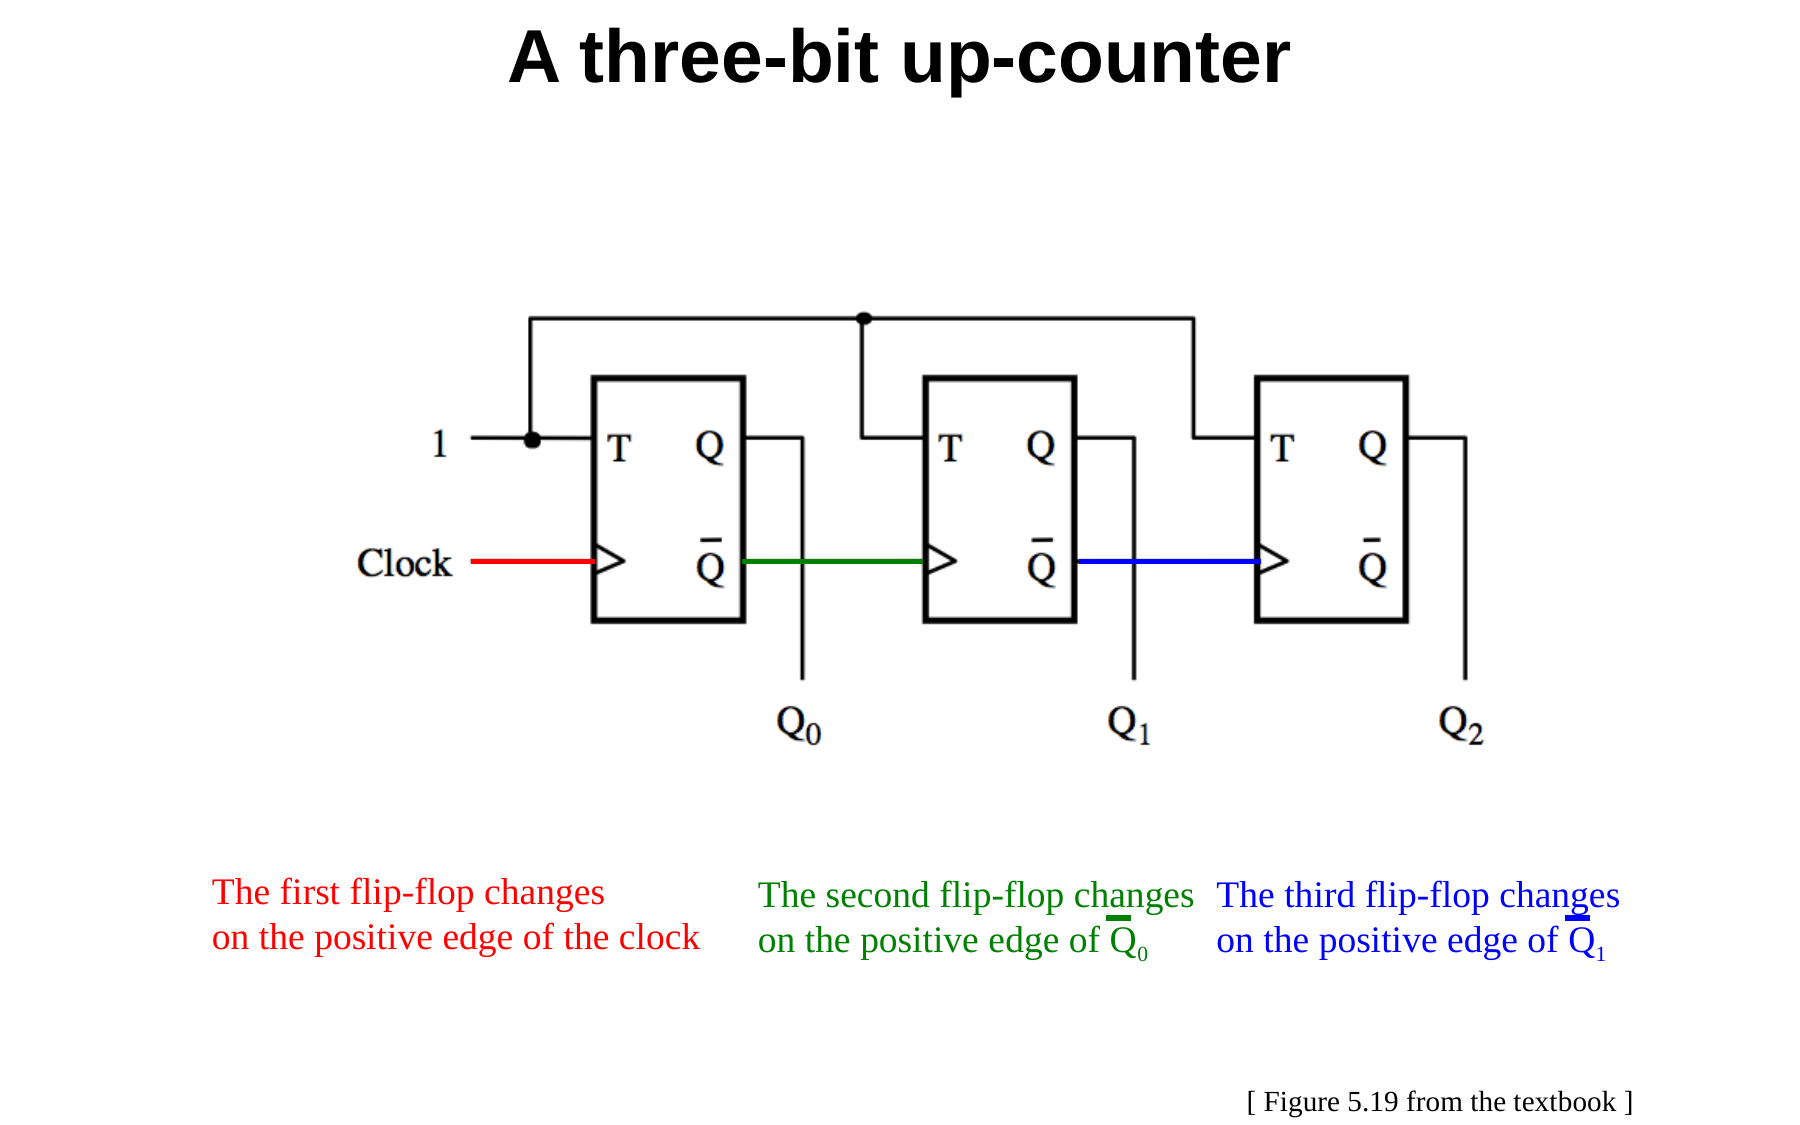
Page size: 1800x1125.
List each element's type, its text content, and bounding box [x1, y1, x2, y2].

text_box The first flip-flop changes on the positive edge of the clock [197, 859, 716, 965]
text_box A three-bit up-counter [149, 0, 1650, 100]
picture [312, 262, 1526, 791]
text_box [741, 862, 1197, 969]
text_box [1199, 862, 1647, 969]
text_box [ Figure 5.19 from the textbook ] [1231, 1074, 1650, 1125]
